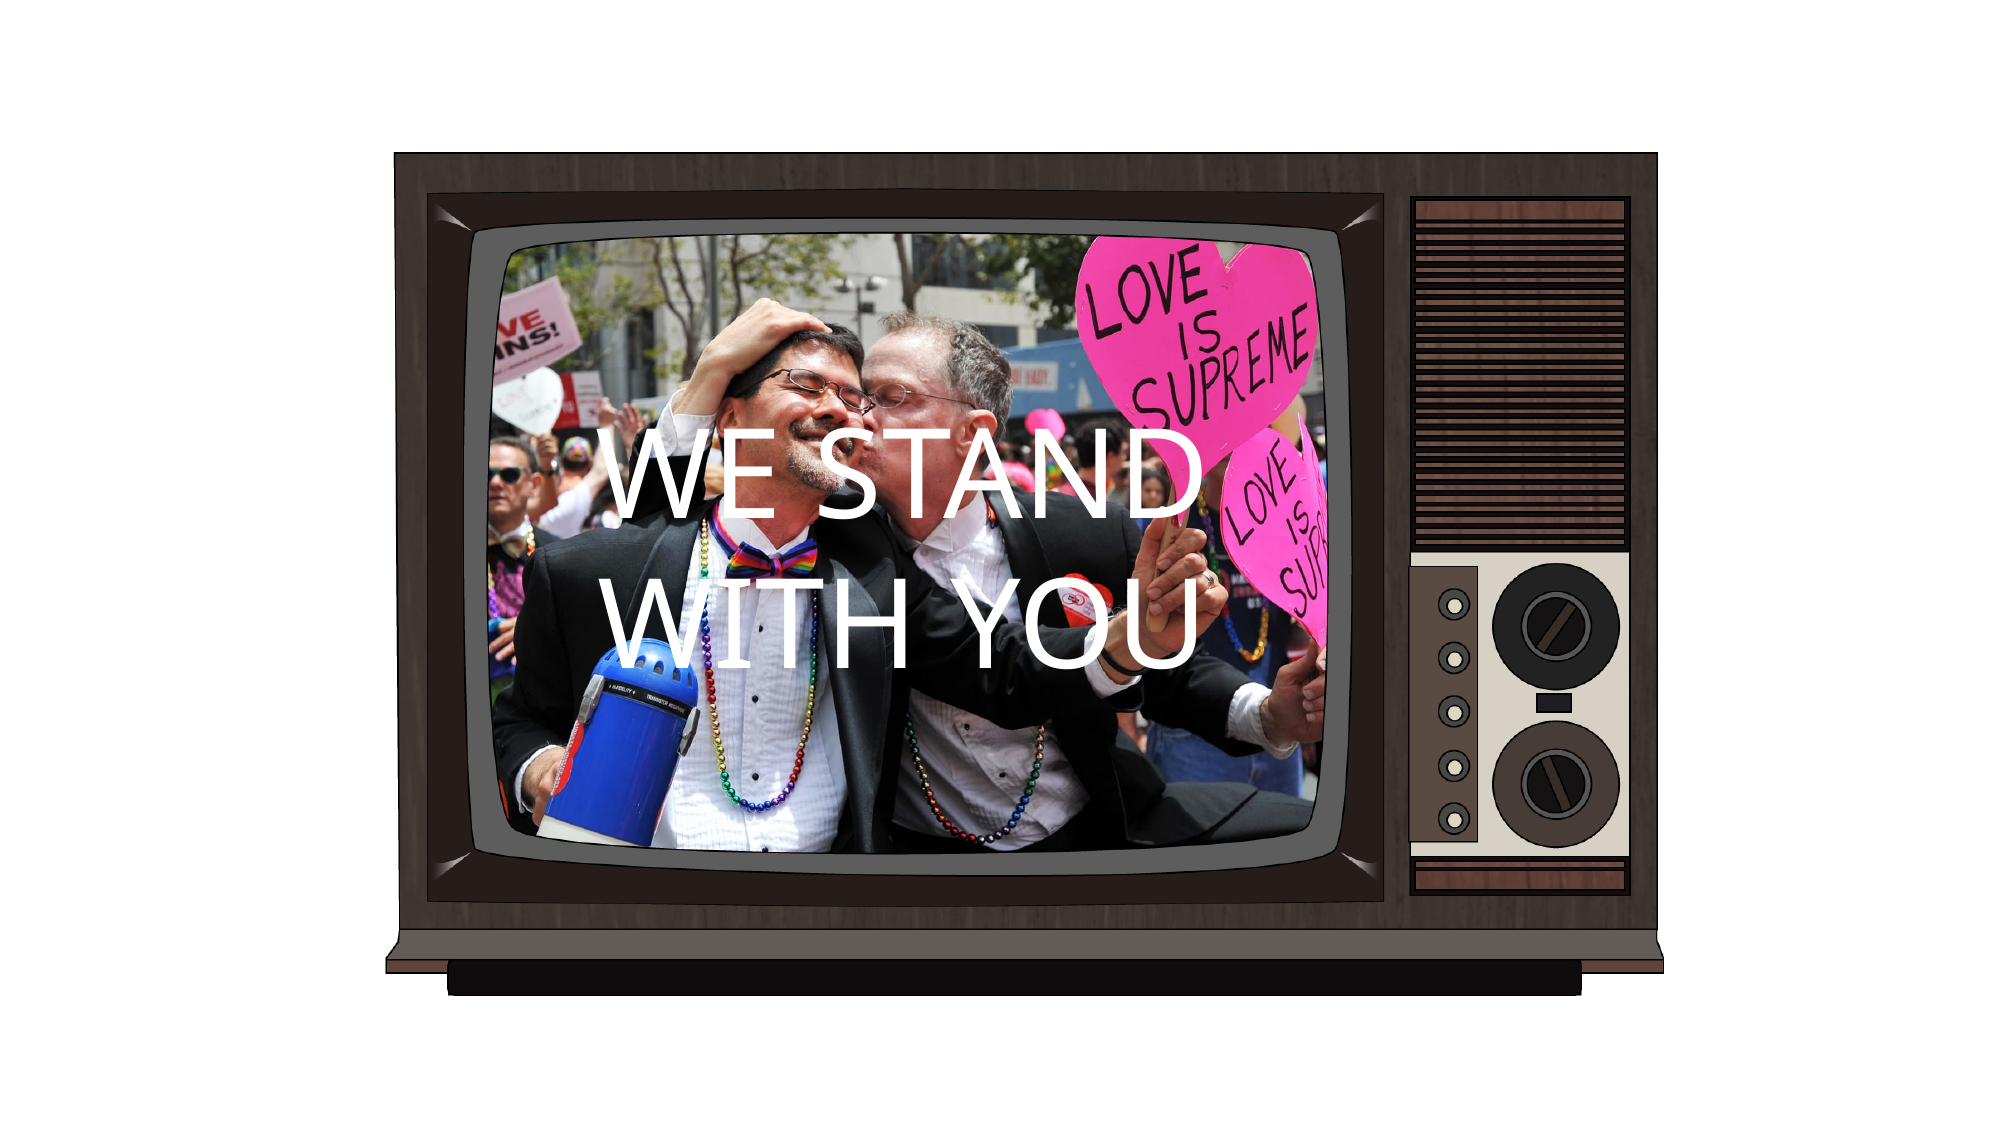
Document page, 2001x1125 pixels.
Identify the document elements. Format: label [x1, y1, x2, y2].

picture [274, 151, 1776, 997]
